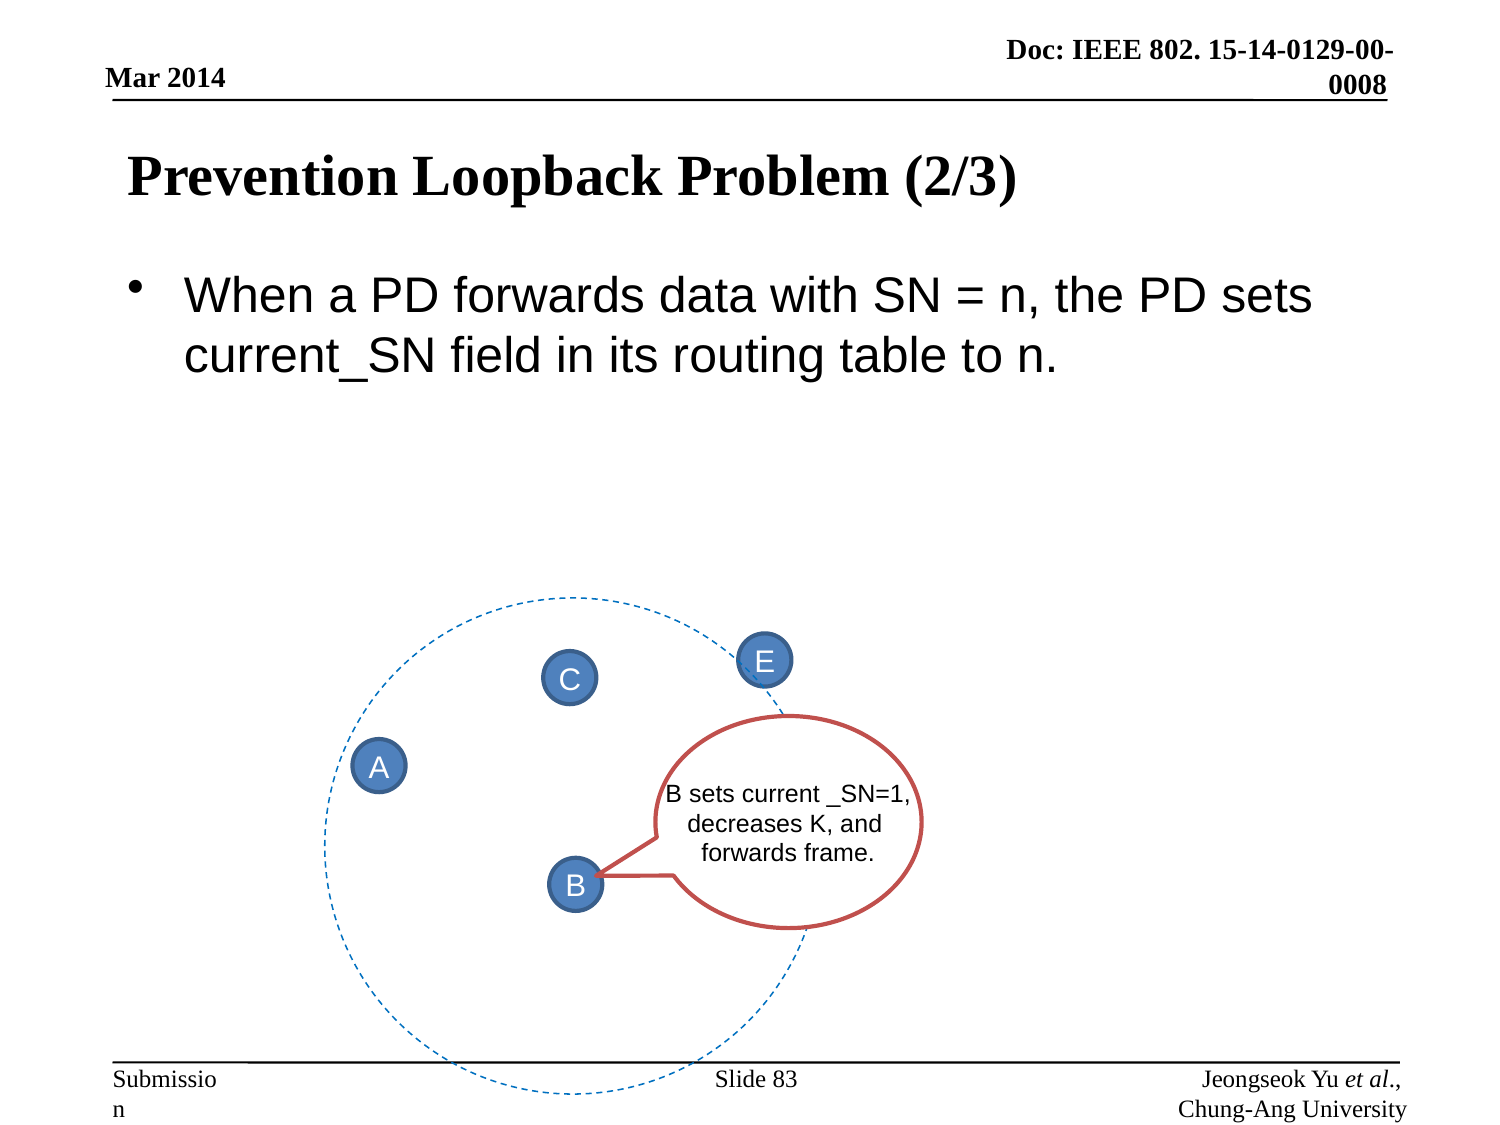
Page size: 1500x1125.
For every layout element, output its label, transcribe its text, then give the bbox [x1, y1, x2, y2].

slide_number Slide 83 [712, 1061, 800, 1093]
text_box B sets current _SN=1, decreases K, and forwards frame. [593, 713, 924, 931]
text_box [324, 597, 807, 1095]
list When a PD forwards data with SN = n, the PD sets current_SN field in its routing table to n. [112, 255, 1388, 1000]
title Prevention Loopback Problem (2/3) [112, 112, 1388, 232]
text_box E [736, 631, 794, 689]
